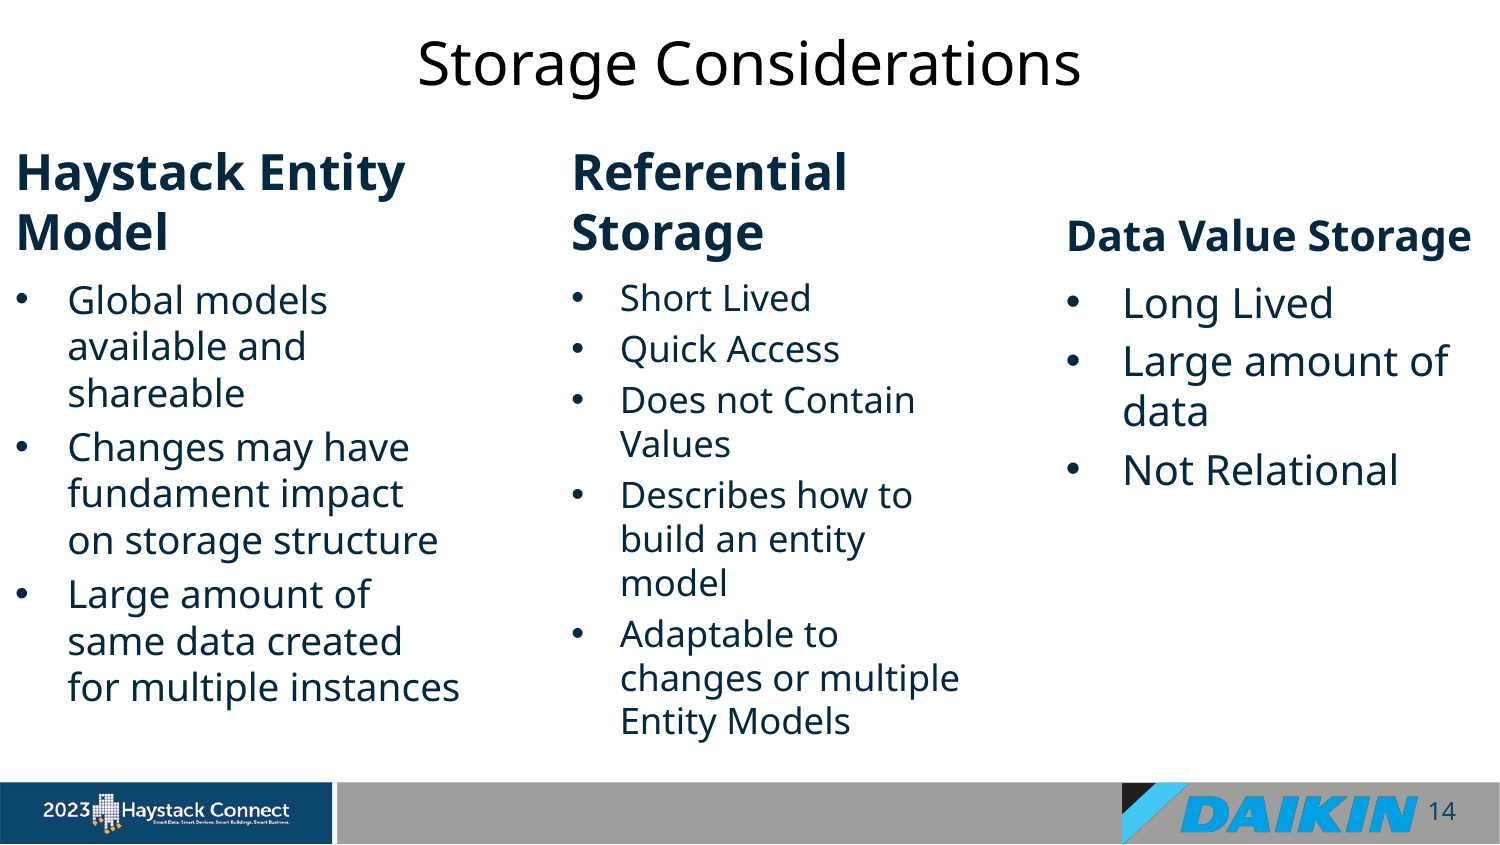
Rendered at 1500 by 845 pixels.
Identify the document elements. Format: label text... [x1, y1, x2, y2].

list Haystack Entity Model [0, 189, 502, 268]
picture [0, 0, 1500, 845]
text_box Data Value Storage [1050, 188, 1491, 268]
list Referential Storage [556, 189, 996, 267]
text_box Long Lived Large amount of data Not Relational [1050, 268, 1491, 756]
title Storage Considerations [28, 16, 1472, 105]
list Short Lived Quick Access Does not Contain Values Describes how to build an entity model Adaptable to changes or multiple Entity Models [556, 267, 996, 755]
slide_number 14 [1121, 790, 1472, 836]
list Global models available and shareable Changes may have fundament impact on storage structure Large amount of same data created for multiple instances [0, 267, 477, 755]
